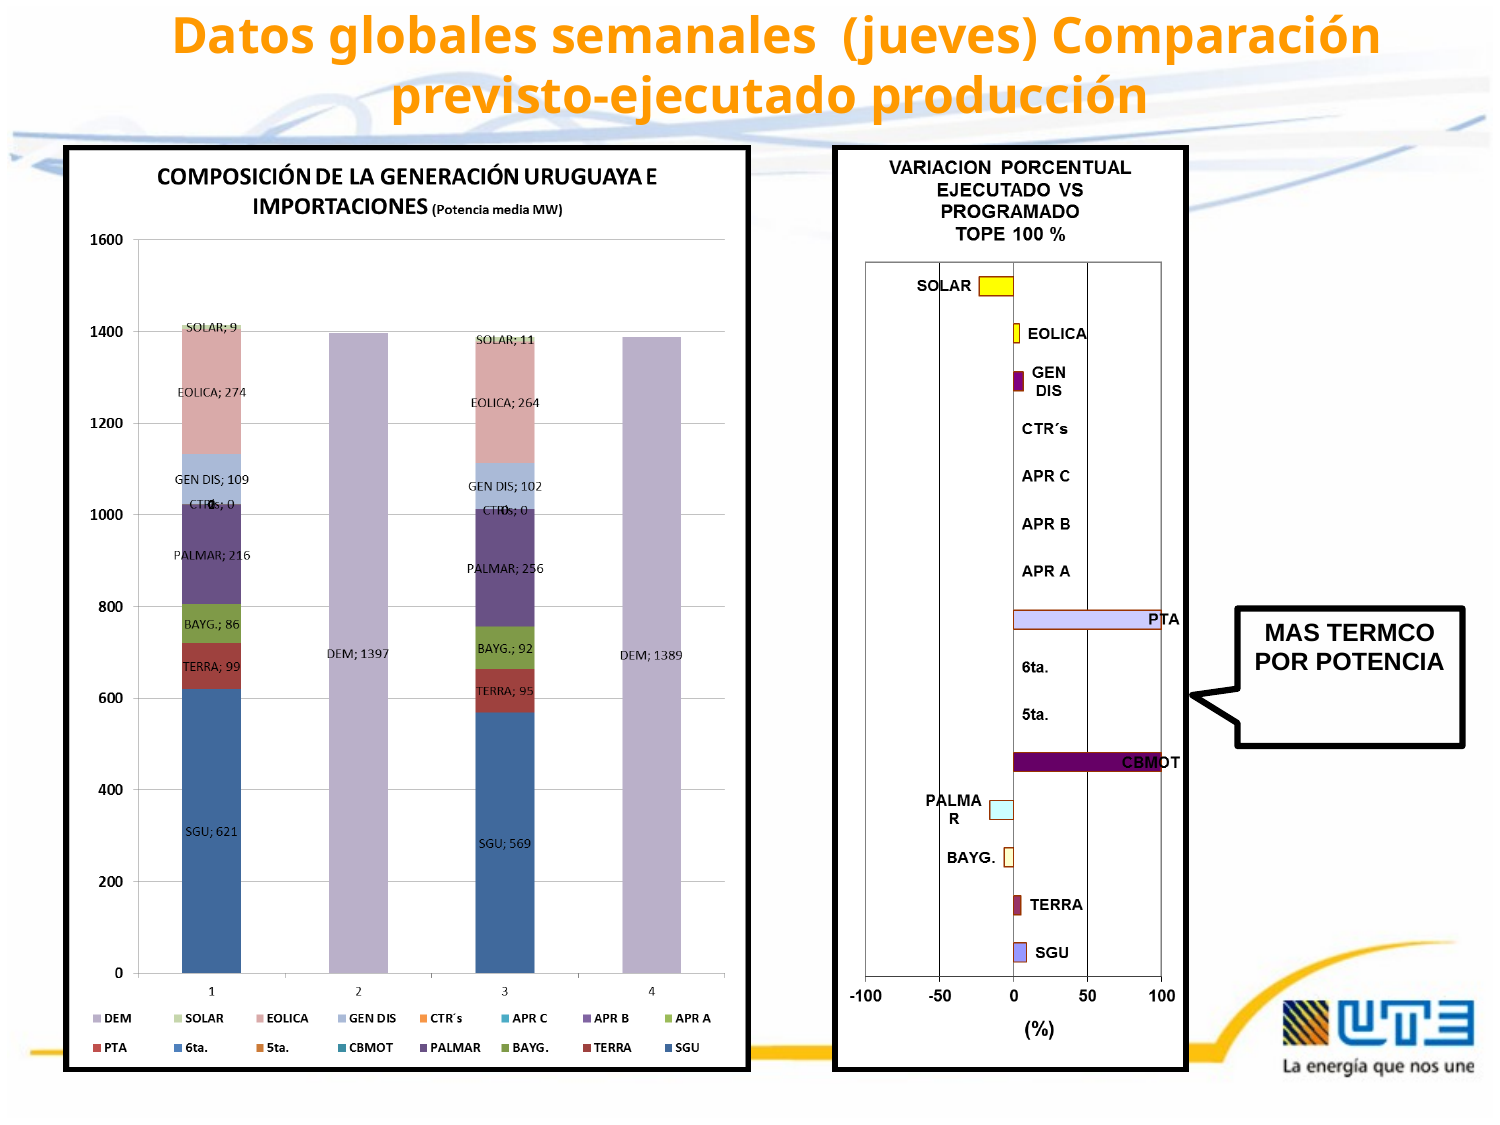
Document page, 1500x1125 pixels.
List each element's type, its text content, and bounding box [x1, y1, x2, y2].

text_box MAS TERMCO POR POTENCIA [1192, 608, 1463, 746]
picture [7, 6, 1493, 1118]
title Datos globales semanales (jueves) Comparación previsto-ejecutado producción [95, 49, 1459, 138]
